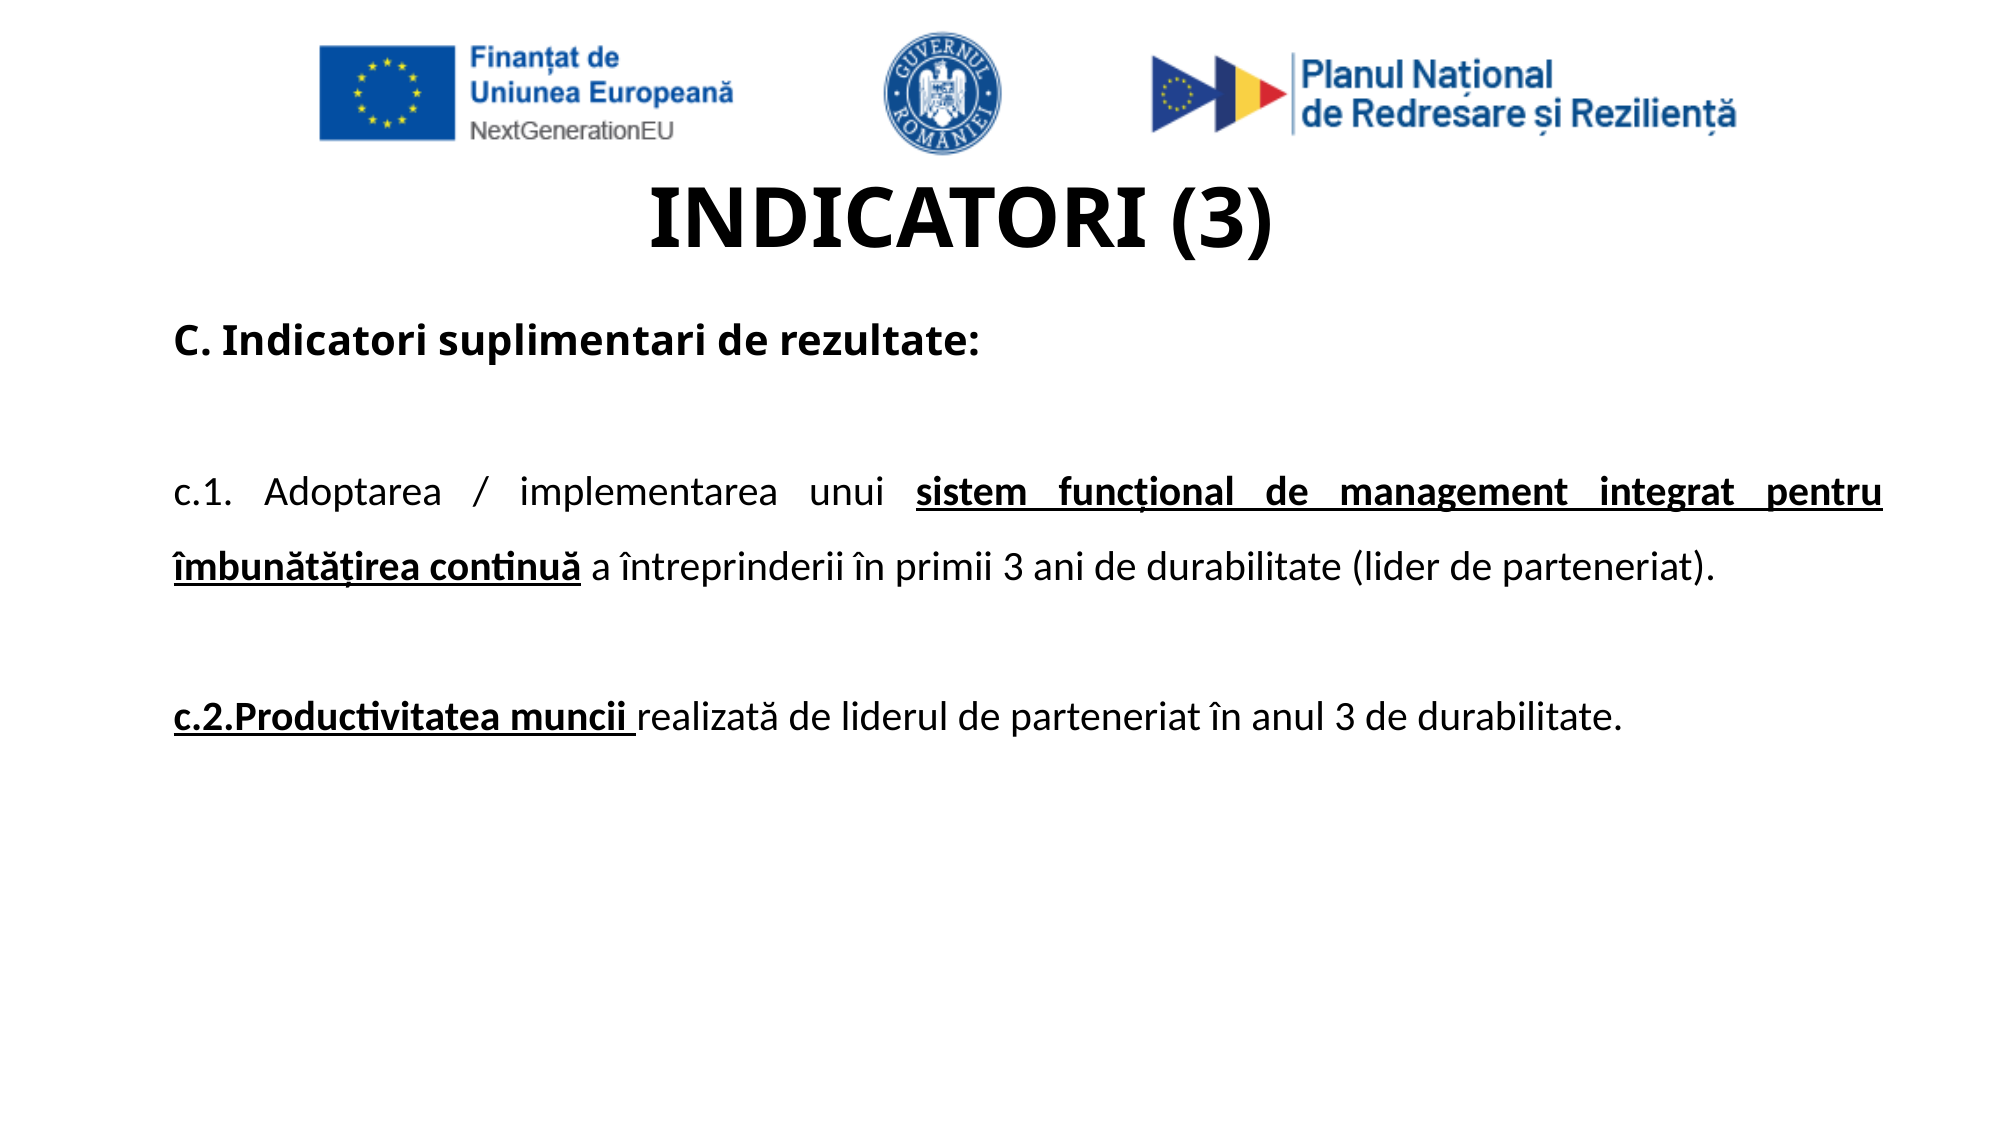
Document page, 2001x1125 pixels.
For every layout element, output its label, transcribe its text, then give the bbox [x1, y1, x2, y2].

title INDICATORI (3) [201, 190, 1702, 274]
text_box C. Indicatori suplimentari de rezultate: c.1. Adoptarea / implementarea unui sistem funcțional de management integrat pentru îmbunătățirea continuă a întreprinderii în primii 3 ani de durabilitate (lider de parteneriat). c.2.Productivitatea muncii realizată de liderul de parteneriat în anul 3 de durabilitate. [158, 281, 1899, 747]
picture [248, 5, 1740, 183]
